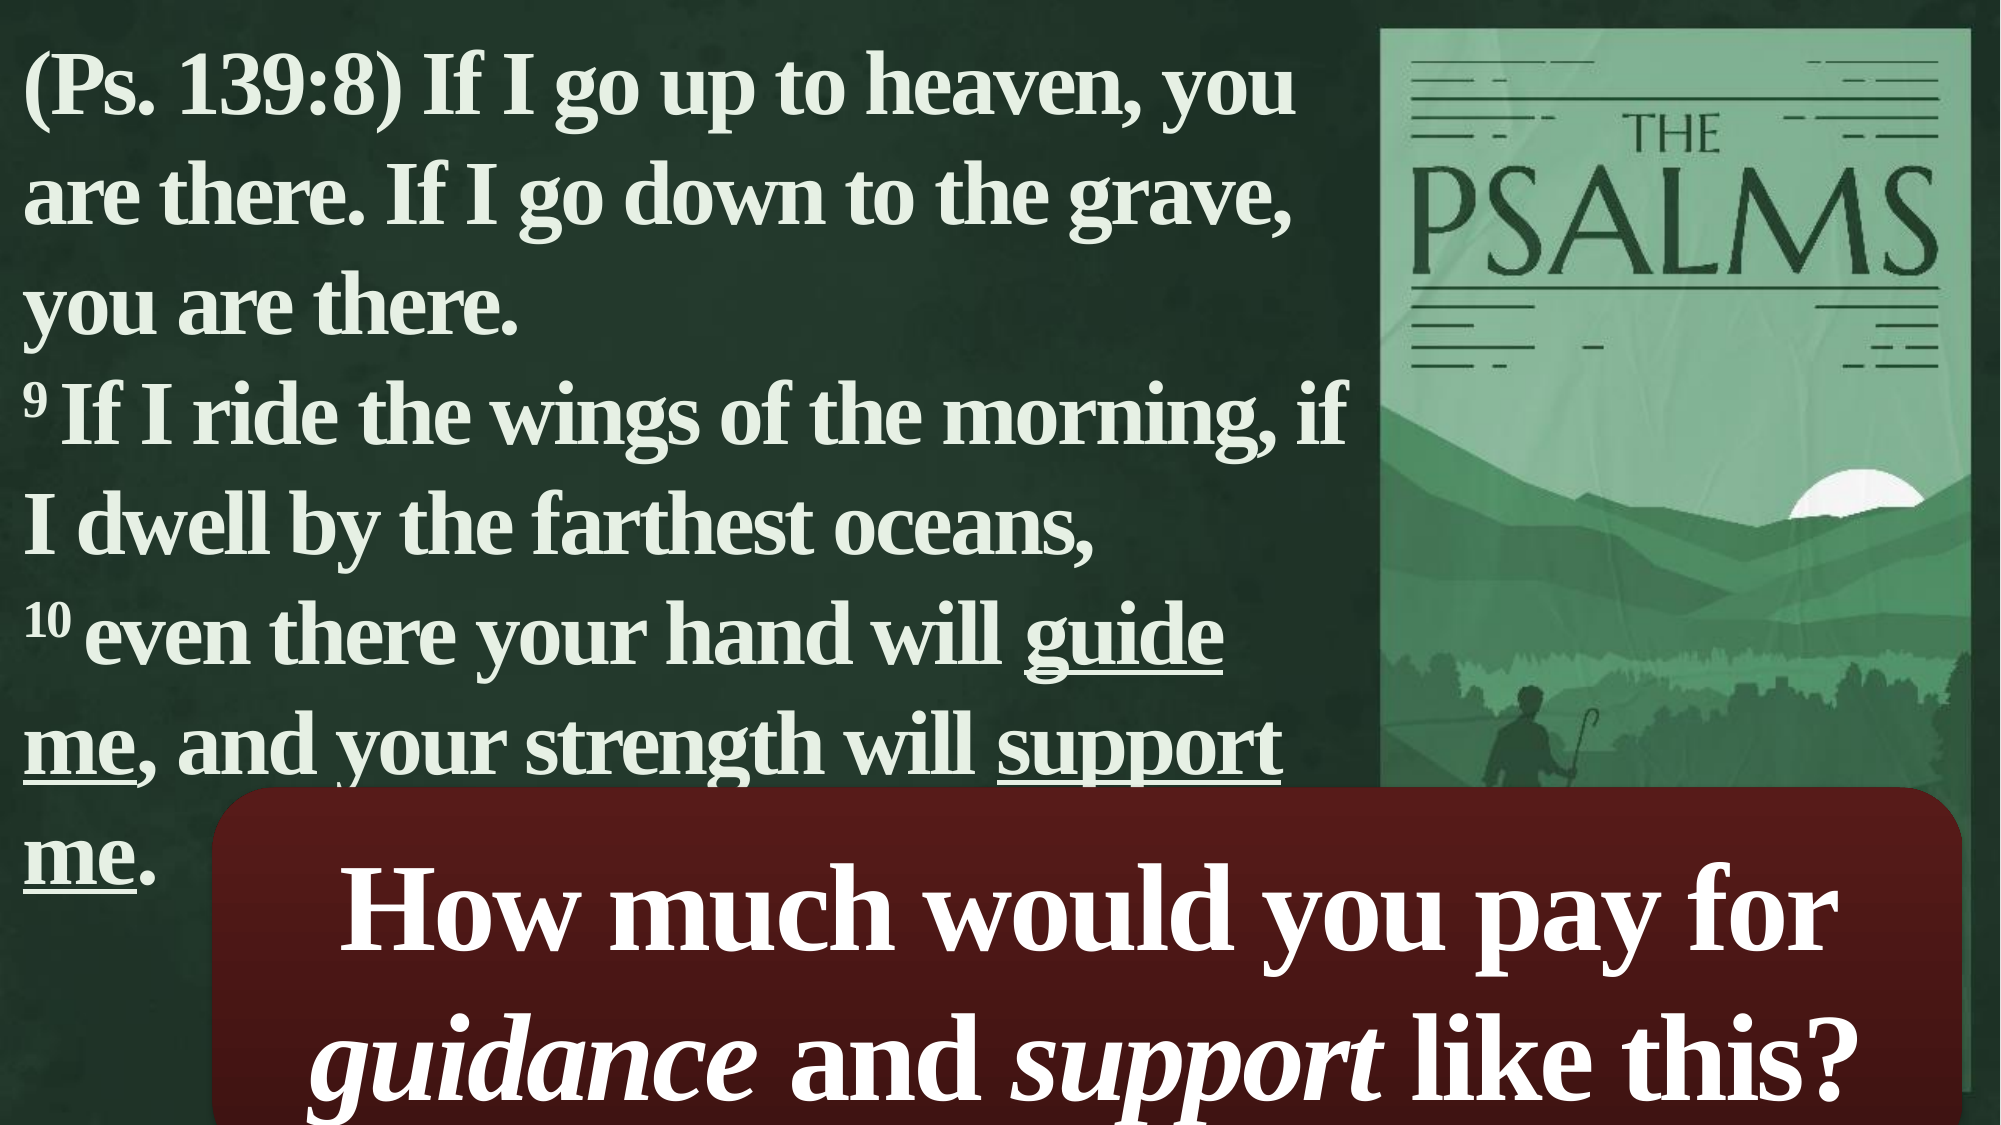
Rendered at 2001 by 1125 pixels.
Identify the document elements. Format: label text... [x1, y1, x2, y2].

text_box How much would you pay for guidance and support like this? [210, 785, 1965, 1125]
text_box (Ps. 139:8) If I go up to heaven, you are there. If I go down to the grave, you are there. 9 If I ride the wings of the morning, if I dwell by the farthest oceans, 10 even there your hand will guide me, and your strength will support me. [7, 15, 1371, 911]
picture [0, 0, 2001, 1125]
